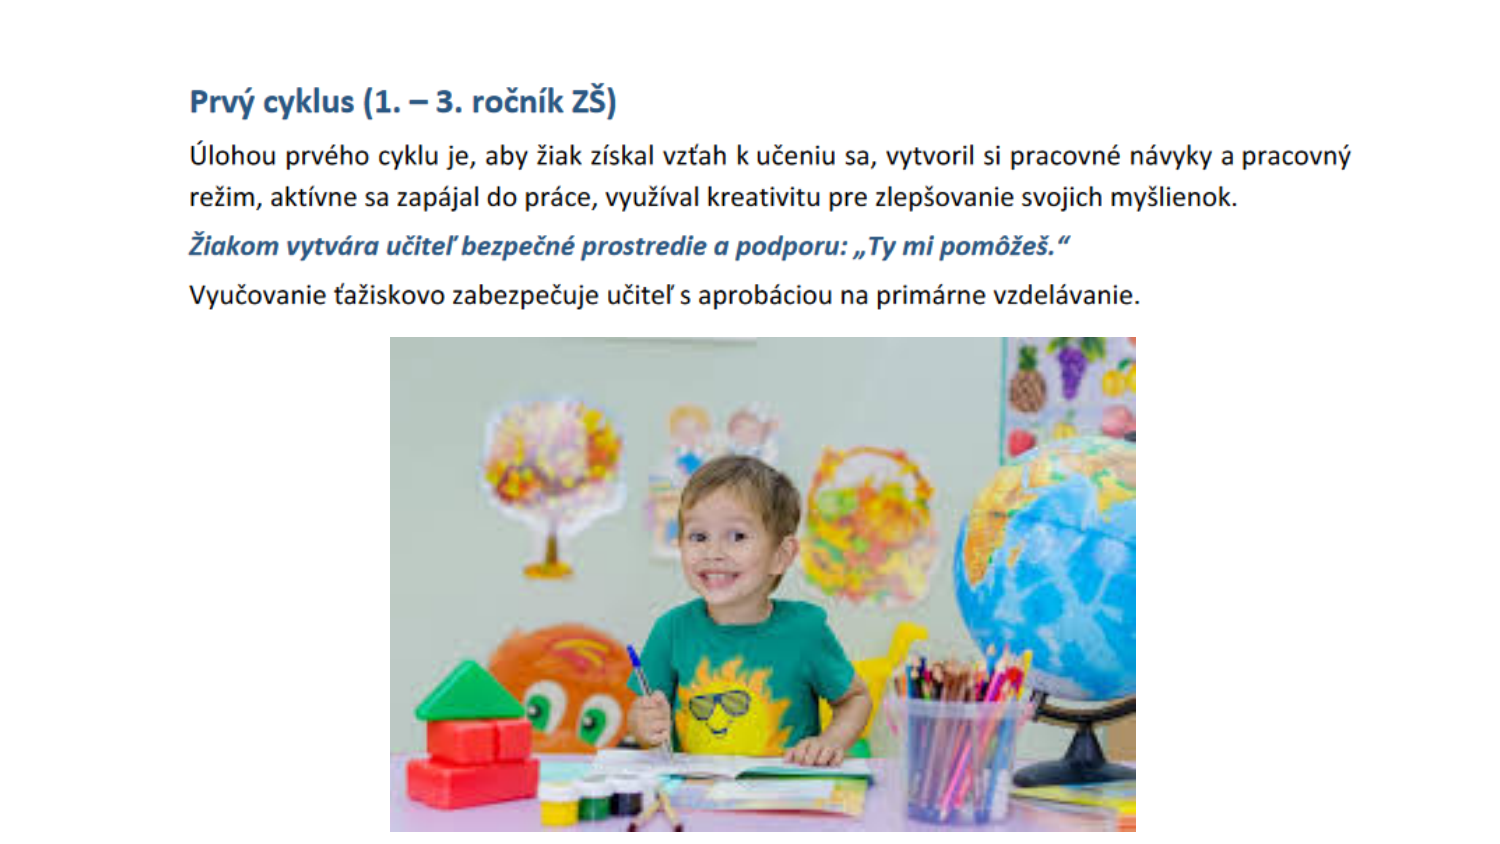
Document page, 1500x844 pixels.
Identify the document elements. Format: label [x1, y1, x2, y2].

picture [88, 54, 1438, 832]
